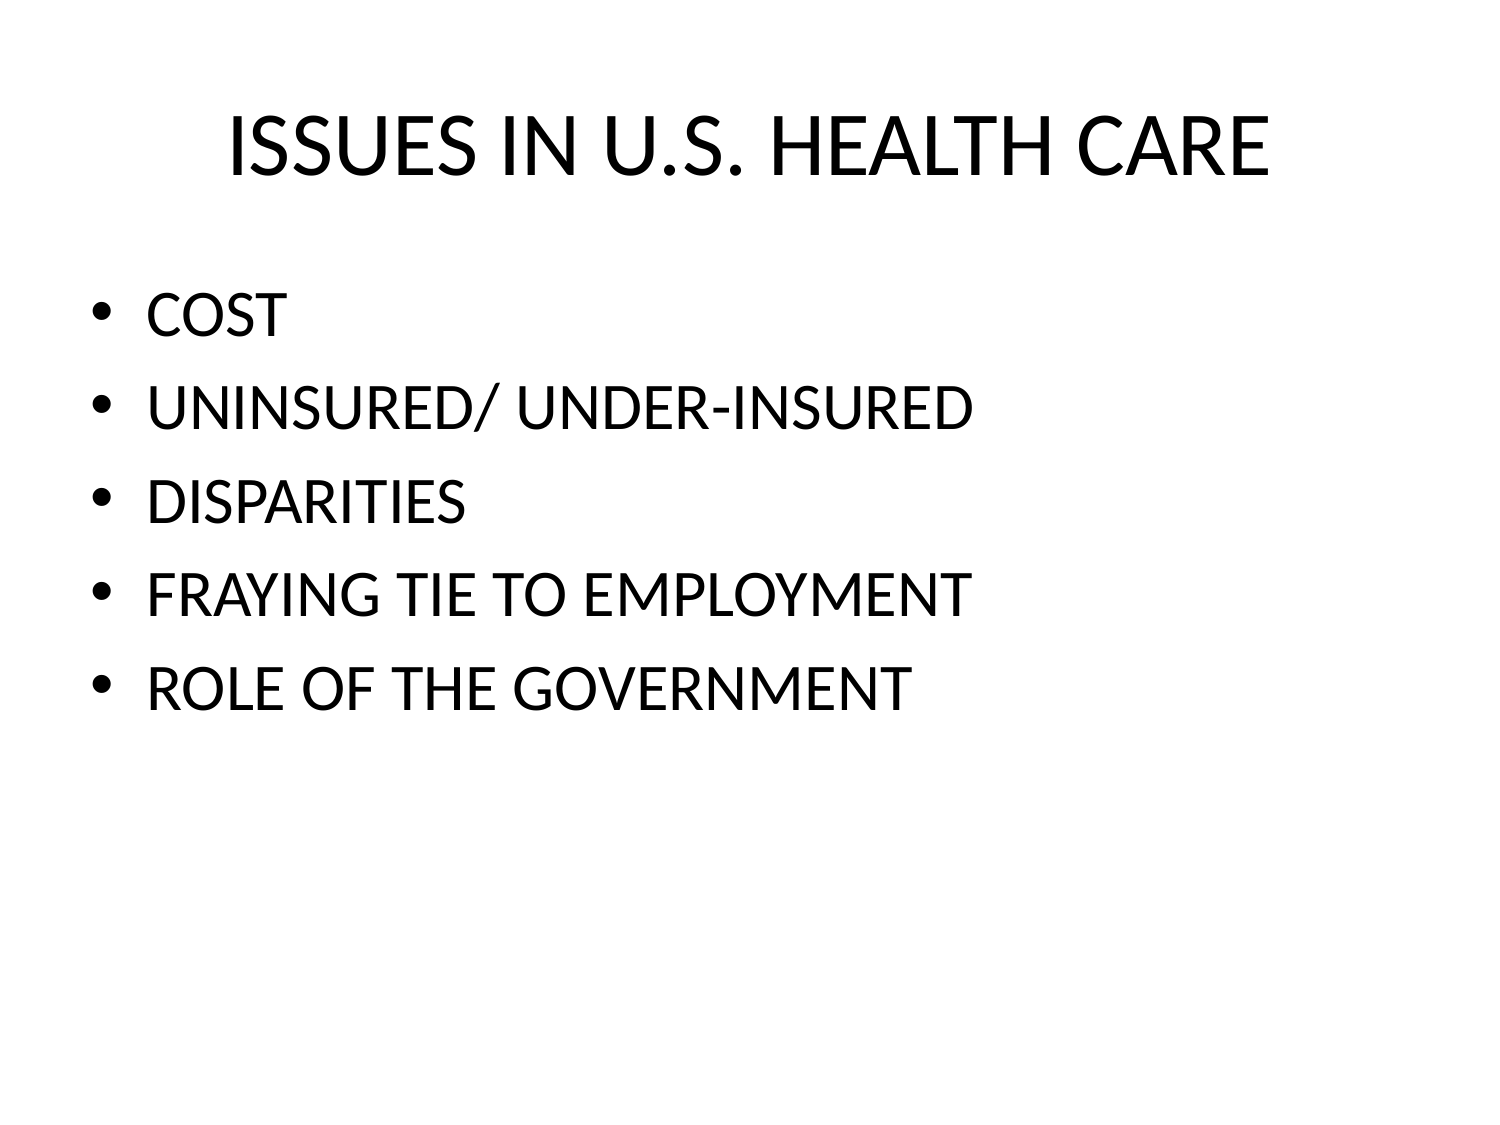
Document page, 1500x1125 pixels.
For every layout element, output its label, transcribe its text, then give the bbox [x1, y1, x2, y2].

list COST UNINSURED/ UNDER-INSURED DISPARITIES FRAYING TIE TO EMPLOYMENT ROLE OF THE GOVERNMENT [74, 262, 1426, 1006]
title ISSUES IN U.S. HEALTH CARE [74, 44, 1426, 233]
